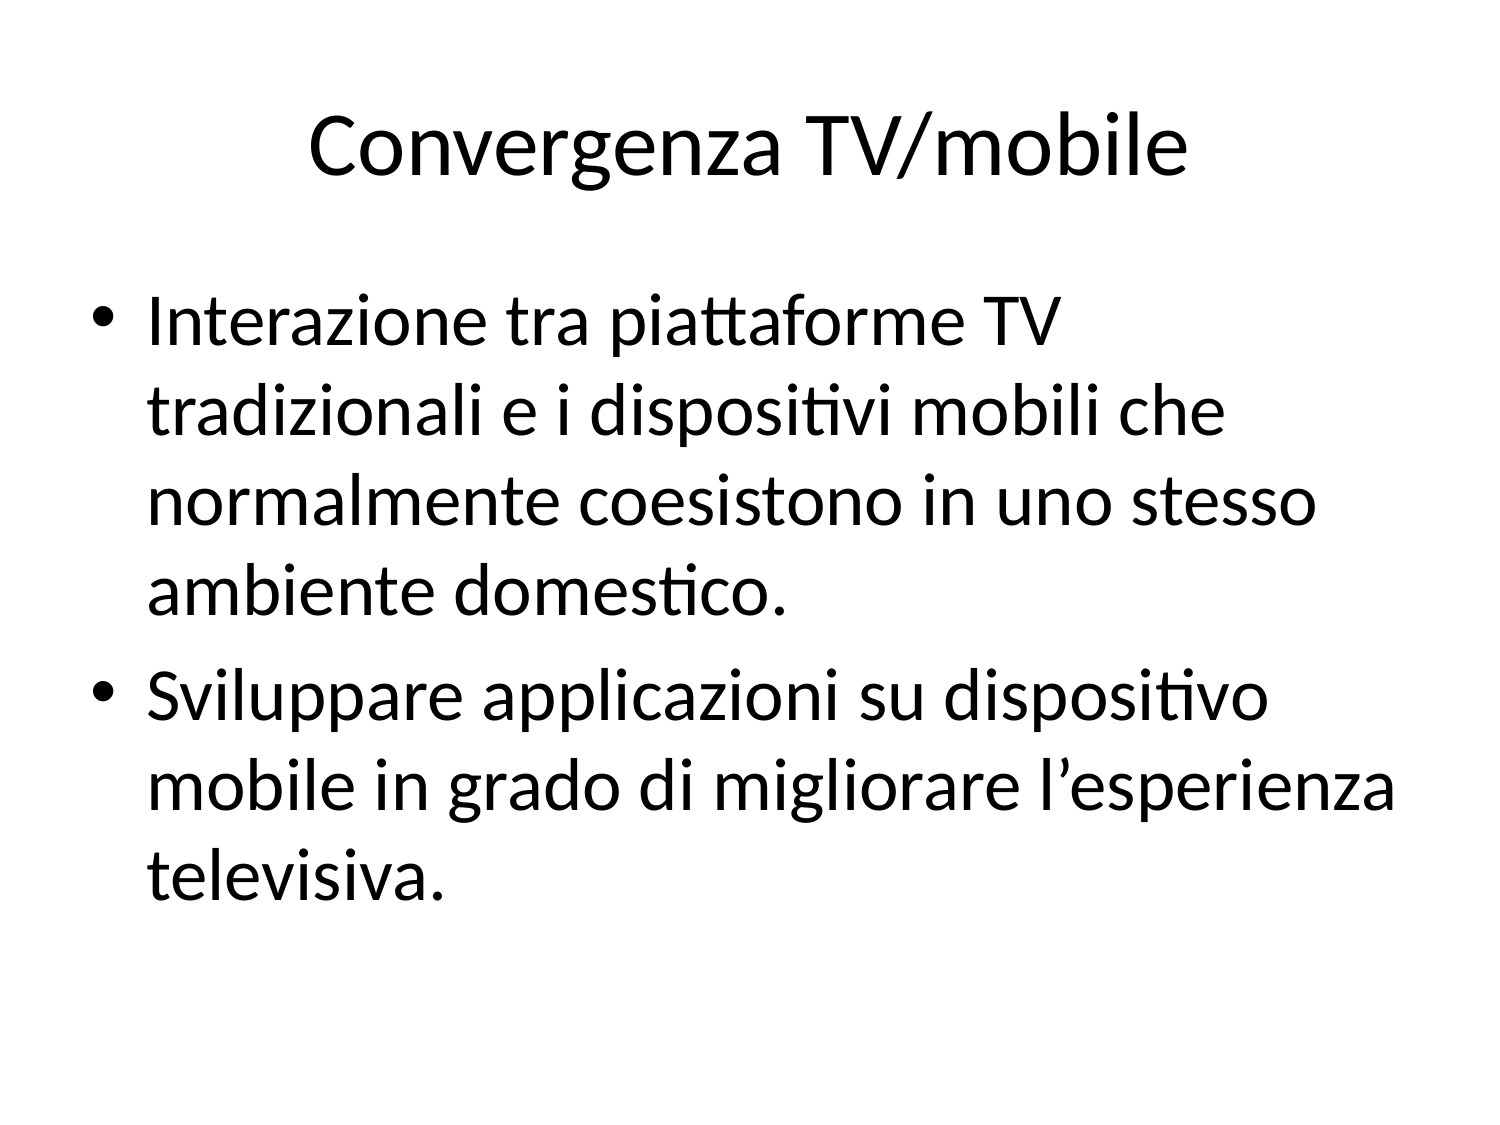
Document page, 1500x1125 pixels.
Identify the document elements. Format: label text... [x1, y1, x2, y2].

title Convergenza TV/mobile [75, 45, 1425, 233]
list Interazione tra piattaforme TV tradizionali e i dispositivi mobili che normalmente coesistono in uno stesso ambiente domestico. Sviluppare applicazioni su dispositivo mobile in grado di migliorare l’esperienza televisiva. [75, 262, 1425, 1005]
